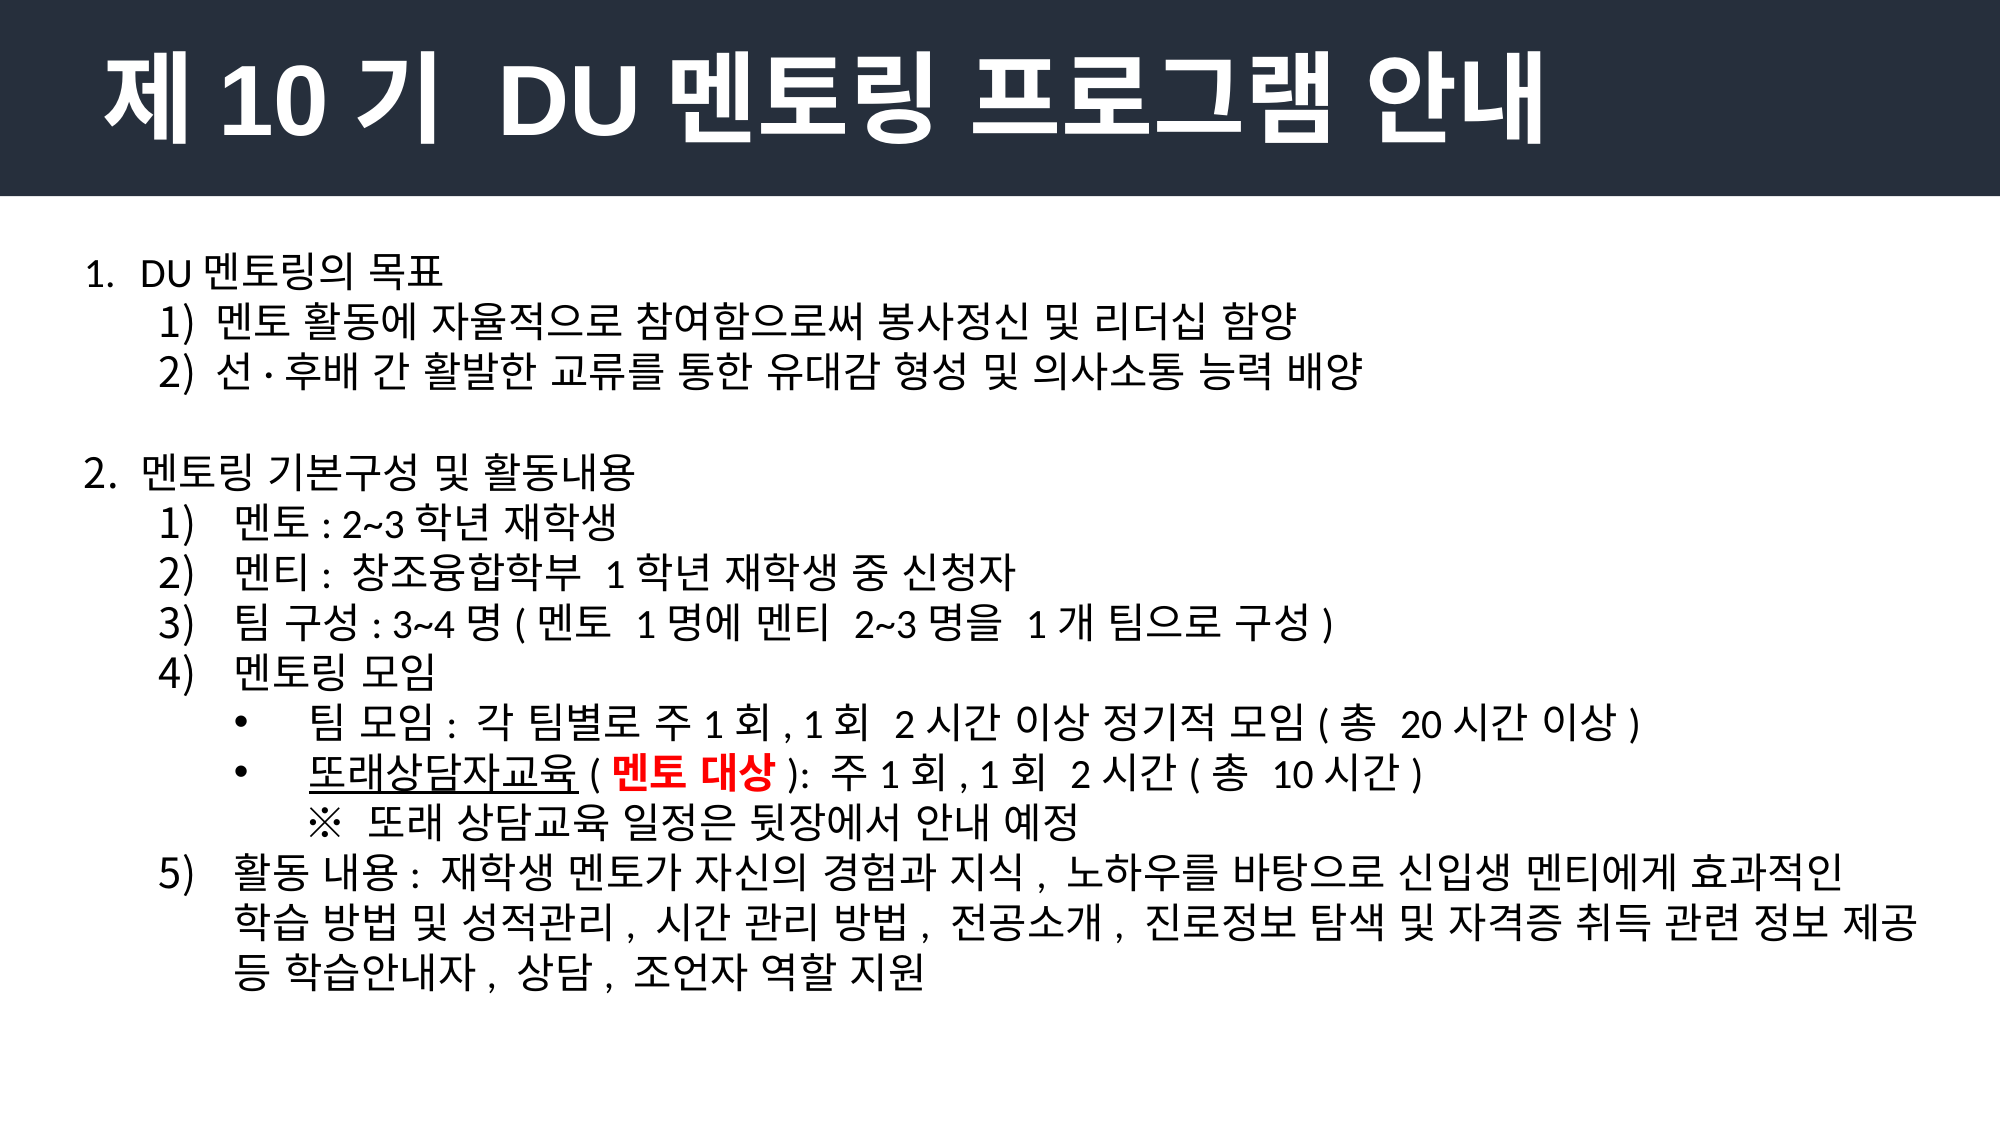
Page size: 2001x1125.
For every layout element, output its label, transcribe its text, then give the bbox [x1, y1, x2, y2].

text_box DU멘토링의 목표 멘토 활동에 자율적으로 참여함으로써 봉사정신 및 리더십 함양 선·후배 간 활발한 교류를 통한 유대감 형성 및 의사소통 능력 배양 멘토링 기본구성 및 활동내용 멘토: 2~3학년 재학생 멘티: 창조융합학부 1학년 재학생 중 신청자 팀 구성: 3~4명(멘토 1명에 멘티 2~3명을 1개 팀으로 구성) 멘토링 모임 팀 모임: 각 팀별로 주1회, 1회 2시간 이상 정기적 모임(총 20시간 이상) 또래상담자교육(멘토 대상): 주1회, 1회 2시간(총 10시간) ※ 또래 상담교육 일정은 뒷장에서 안내 예정 활동 내용: 재학생 멘토가 자신의 경험과 지식, 노하우를 바탕으로 신입생 멘티에게 효과적인 학습 방법 및 성적관리, 시간 관리 방법, 전공소개, 진로정보 탐색 및 자격증 취득 관련 정보 제공 등 학습안내자, 상담, 조언자 역할 지원 [69, 238, 1945, 1004]
text_box [0, 0, 2000, 197]
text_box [69, 25, 1584, 193]
